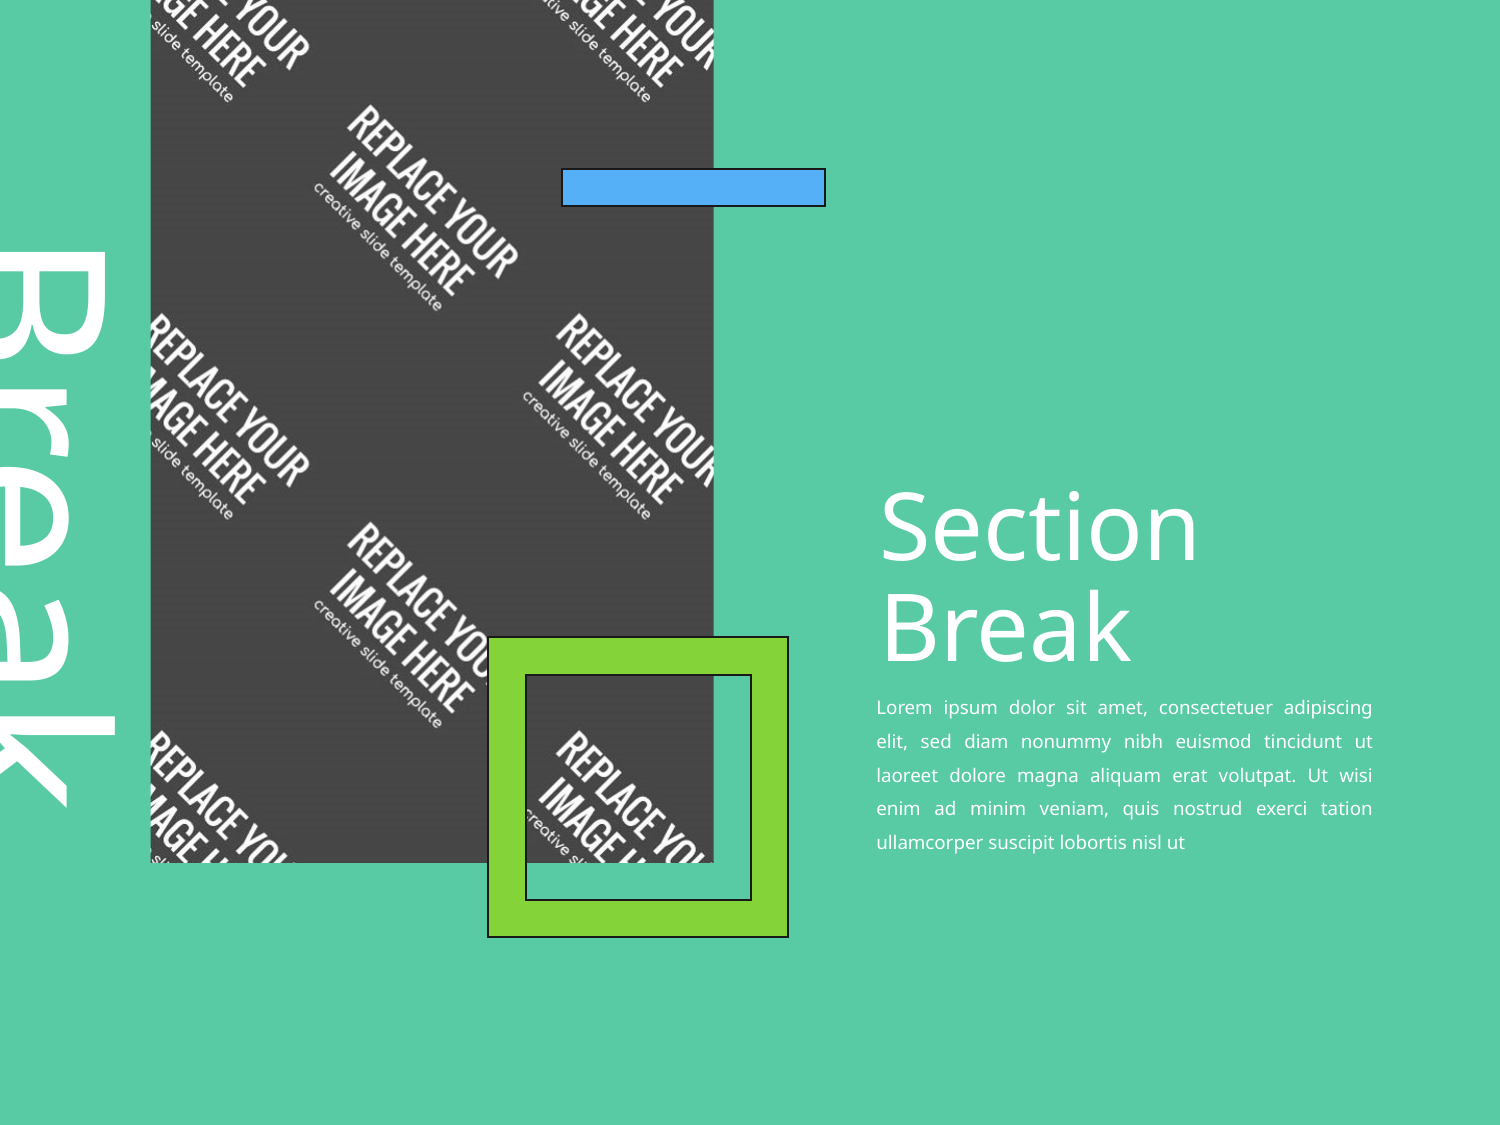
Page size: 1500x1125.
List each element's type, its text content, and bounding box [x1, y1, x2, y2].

title Section Break [864, 375, 1500, 787]
text_box [714, 168, 826, 207]
text_box Lorem ipsum dolor sit amet, consectetuer adipiscing elit, sed diam nonummy nibh euismod tincidunt ut laoreet dolore magna aliquam erat volutpat. Ut wisi enim ad minim veniam, quis nostrud exerci tation ullamcorper suscipit lobortis nisl ut [861, 677, 1387, 861]
picture [150, 0, 714, 863]
text_box Break [0, 106, 175, 938]
text_box [487, 636, 789, 938]
